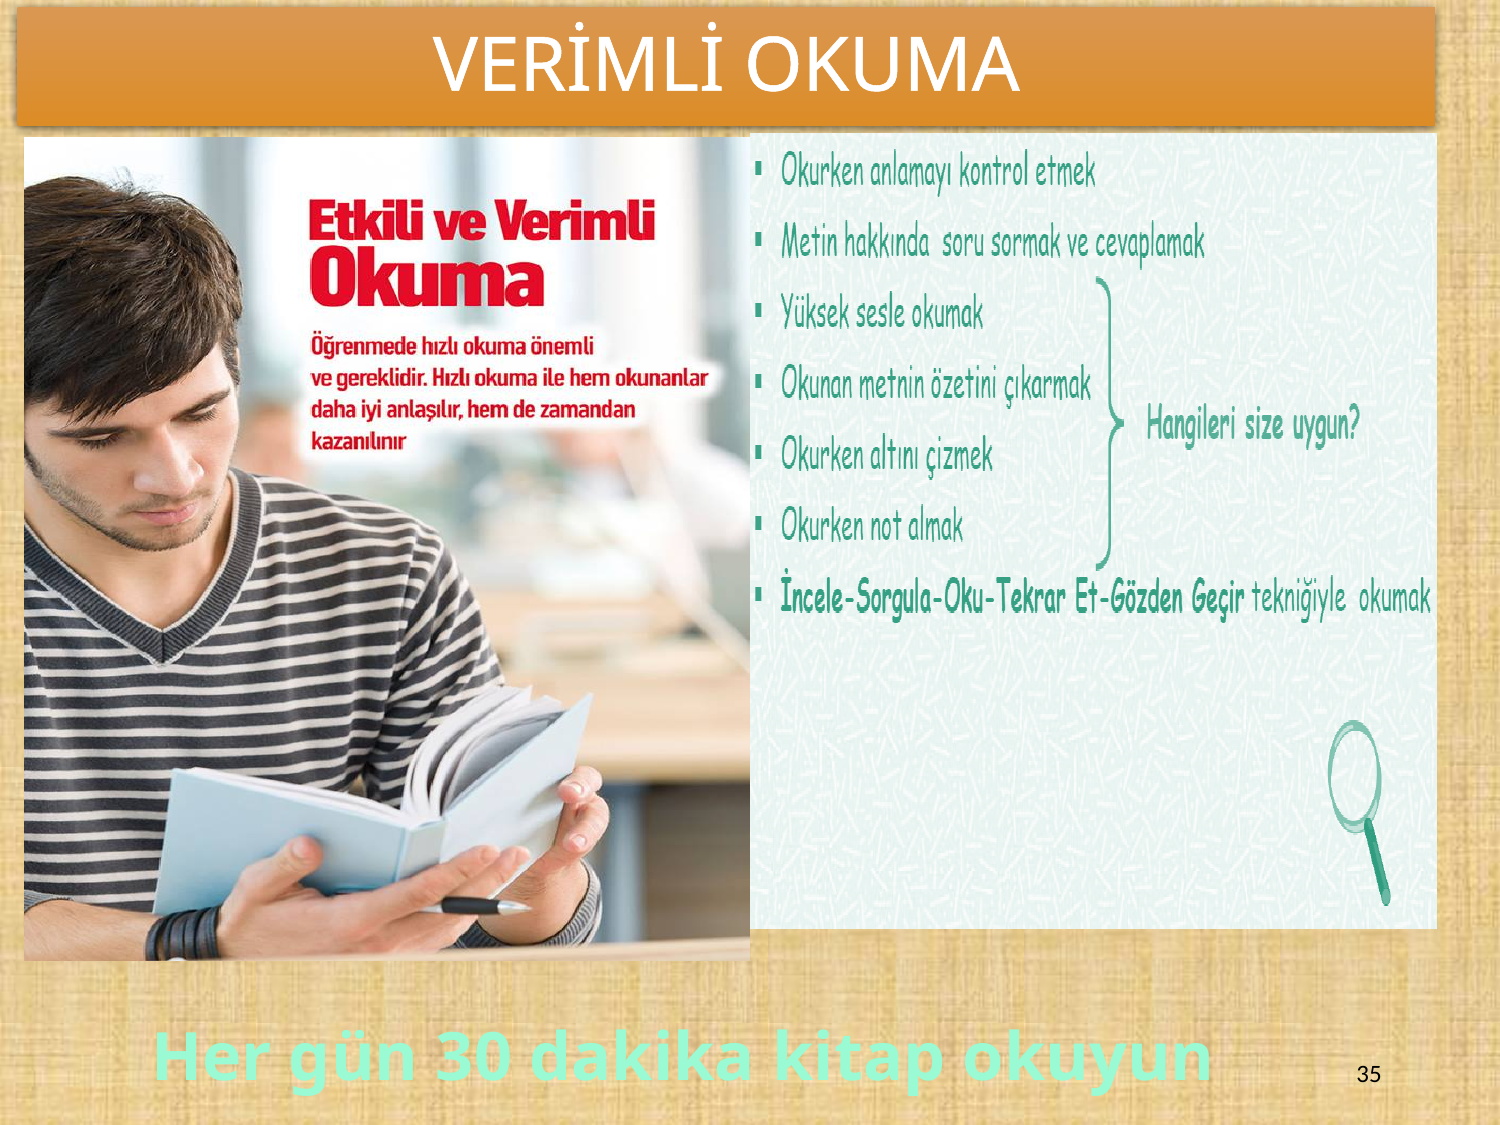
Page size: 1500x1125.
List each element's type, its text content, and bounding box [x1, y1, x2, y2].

title VERİMLİ OKUMA [17, 7, 1435, 126]
slide_number 35 [1059, 1042, 1397, 1103]
picture [0, 0, 1500, 1125]
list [749, 133, 1437, 929]
text_box Her gün 30 dakika kitap okuyun [23, 1006, 1343, 1101]
